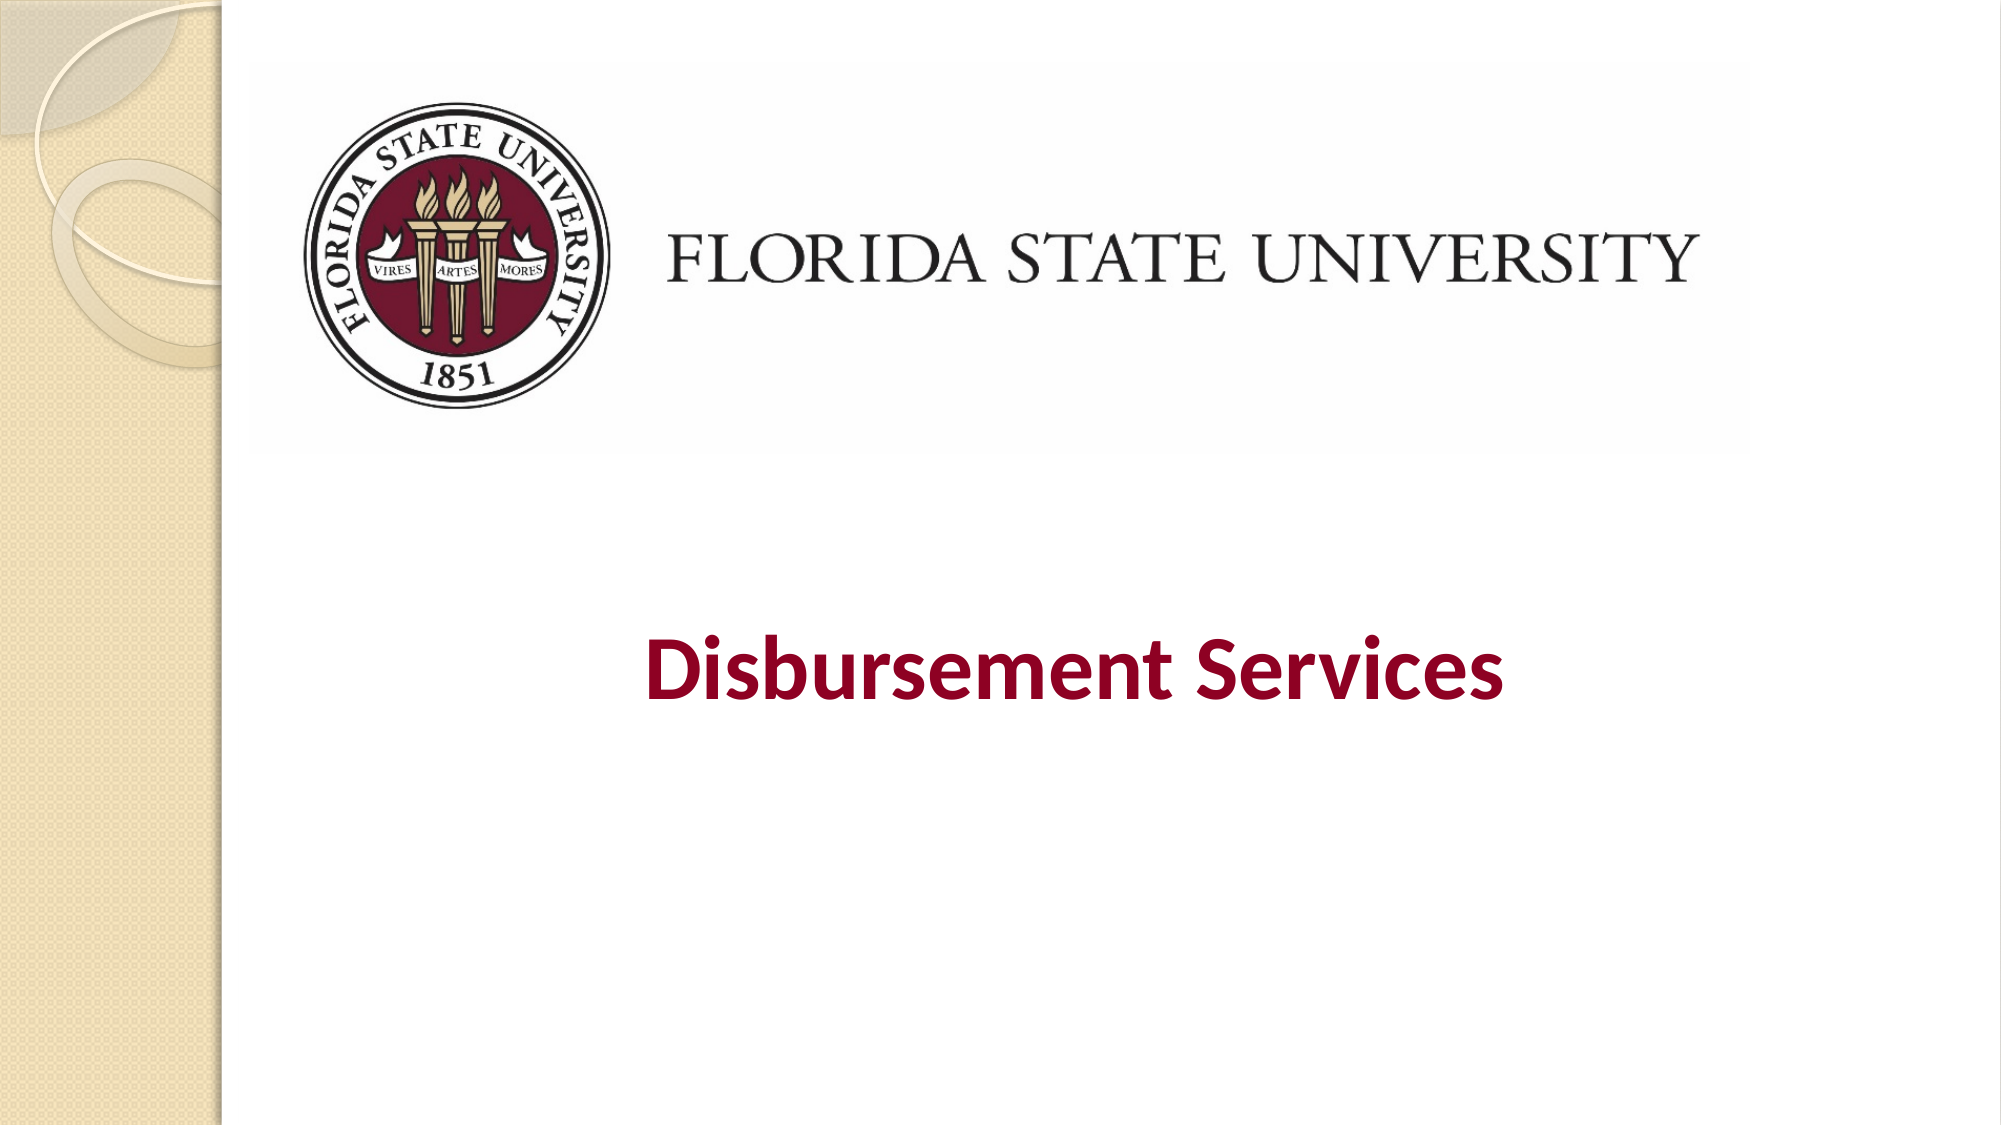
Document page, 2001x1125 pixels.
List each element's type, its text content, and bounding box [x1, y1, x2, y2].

picture [249, 62, 1751, 455]
subtitle Disbursement Services [324, 600, 1825, 1025]
